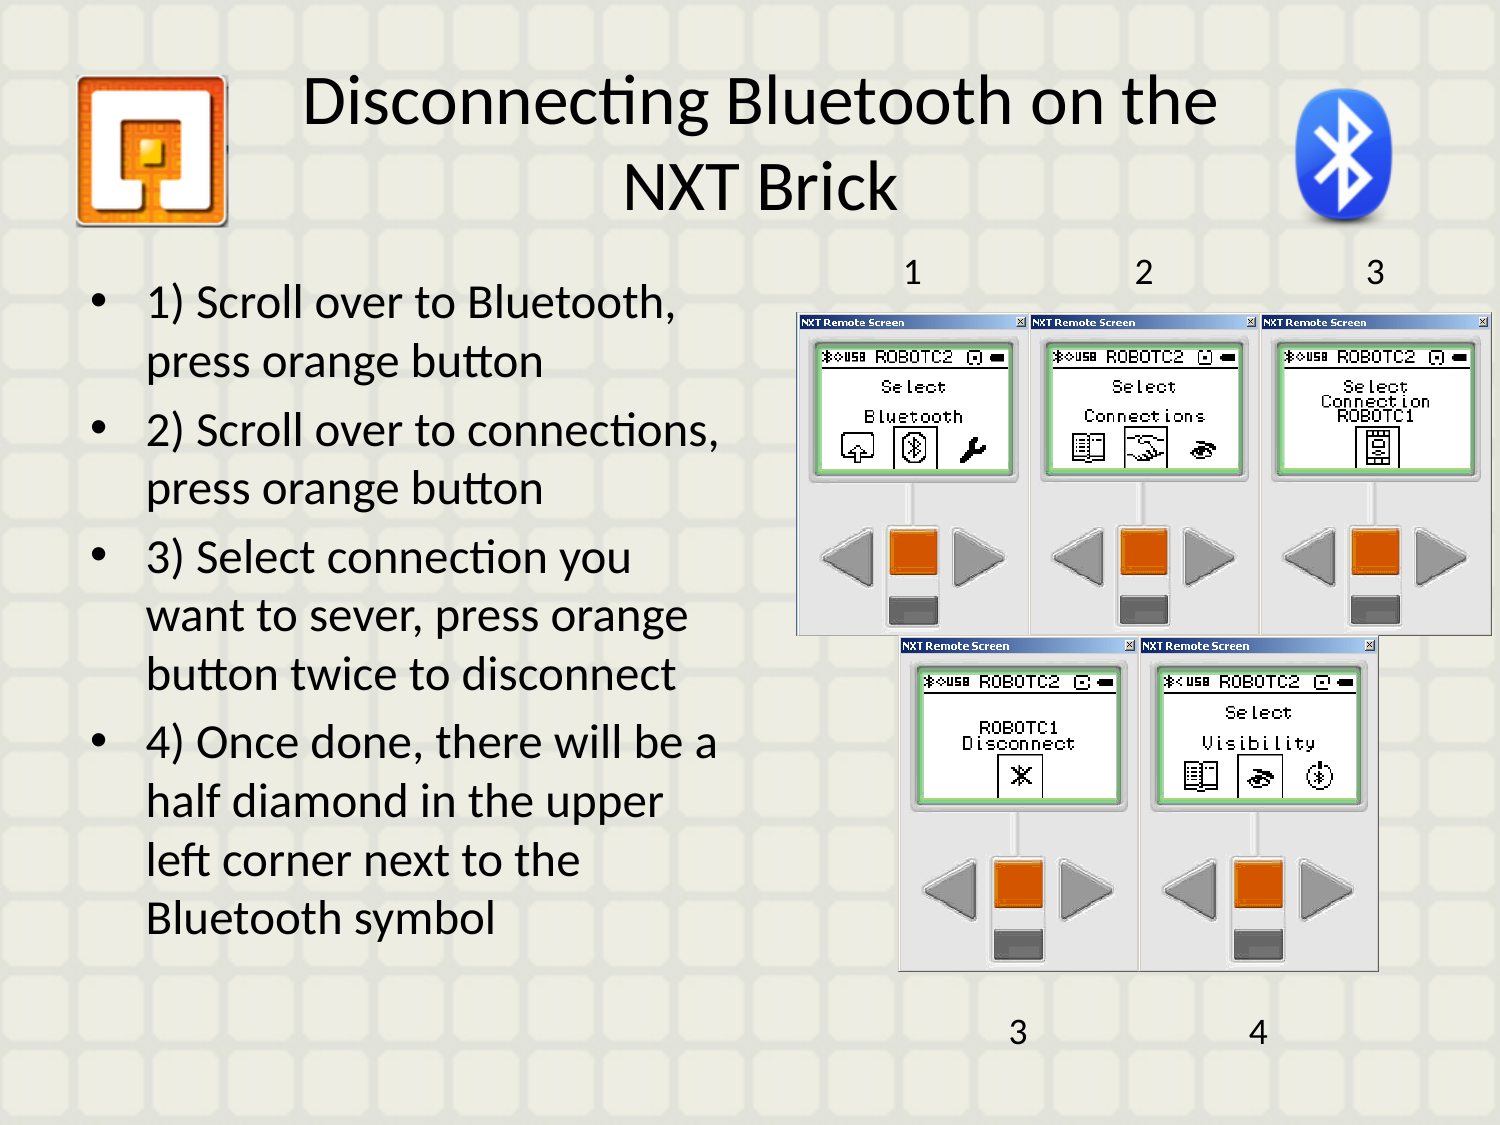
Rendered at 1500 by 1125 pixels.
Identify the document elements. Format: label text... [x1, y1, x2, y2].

title Disconnecting Bluetooth on the NXT Brick [225, 45, 1297, 233]
text_box 4 [1219, 999, 1297, 1060]
text_box 1 [874, 239, 951, 300]
text_box 3 [1337, 239, 1414, 300]
picture [0, 0, 1500, 1125]
list 1) Scroll over to Bluetooth, press orange button 2) Scroll over to connections, press orange button 3) Select connection you want to sever, press orange button twice to disconnect 4) Once done, there will be a half diamond in the upper left corner next to the Bluetooth symbol [75, 262, 738, 1005]
text_box 3 [979, 999, 1057, 1060]
text_box 2 [1105, 239, 1183, 300]
